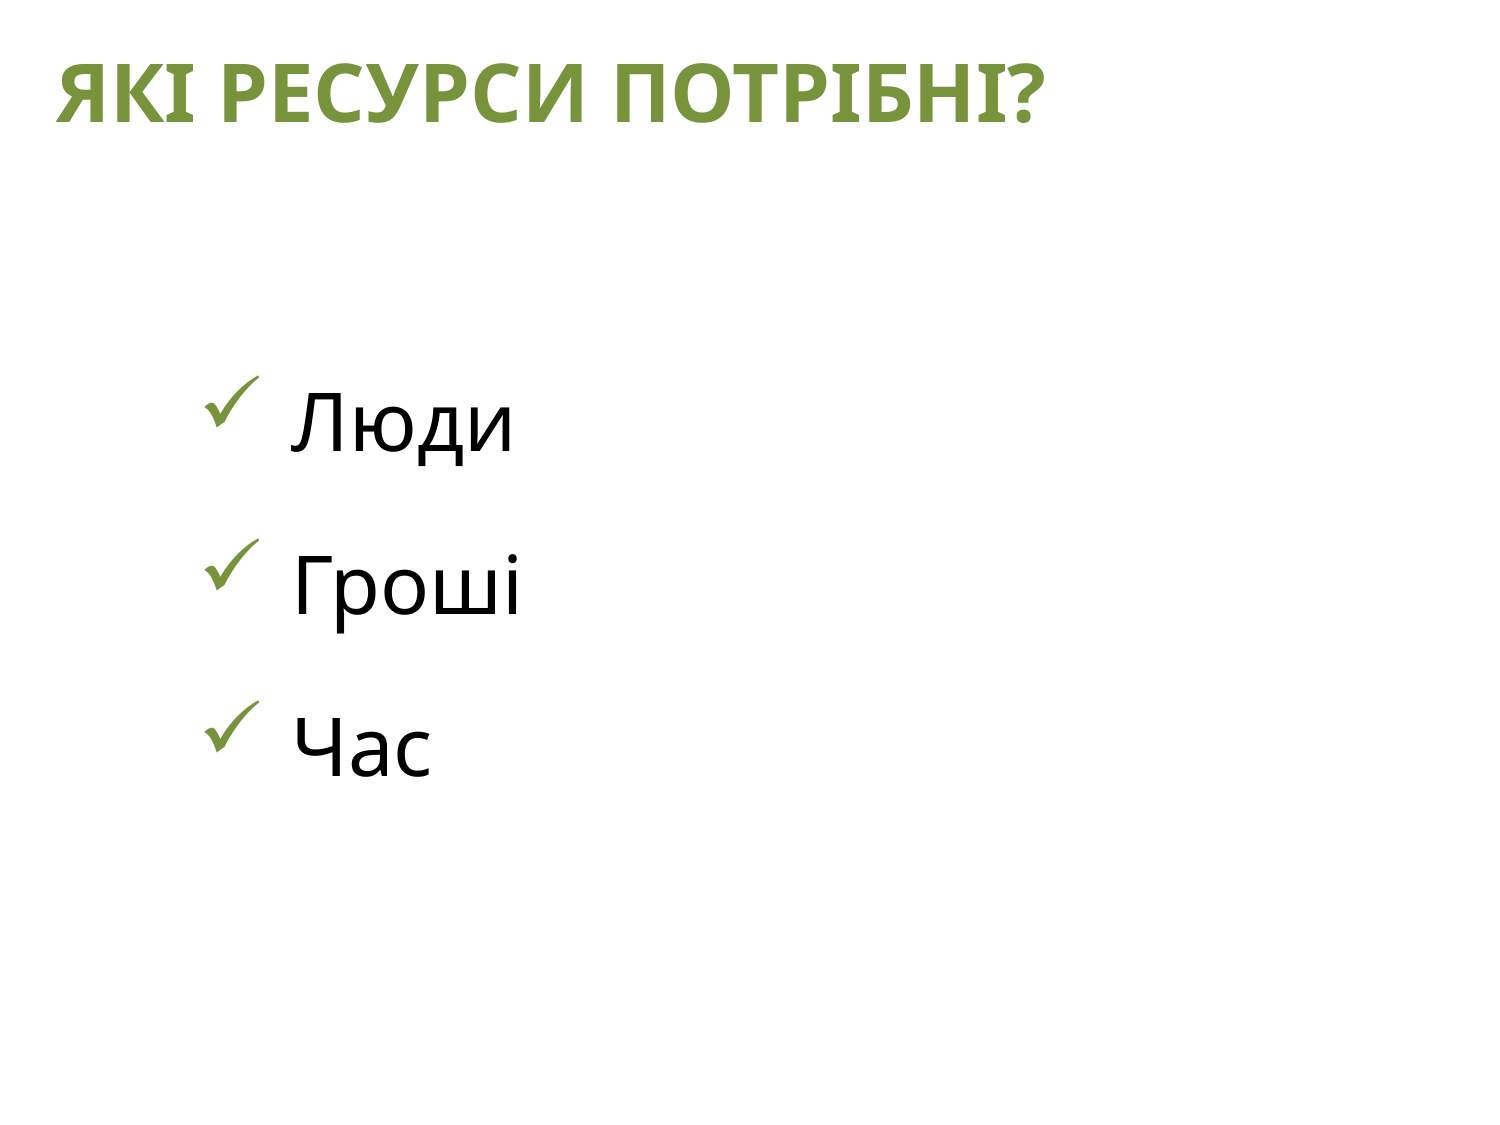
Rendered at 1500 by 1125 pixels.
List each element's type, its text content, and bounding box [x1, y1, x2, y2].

title ЯКІ РЕСУРСИ ПОТРІБНІ? [41, 31, 1418, 150]
list Люди Гроші Час [183, 314, 1321, 1005]
